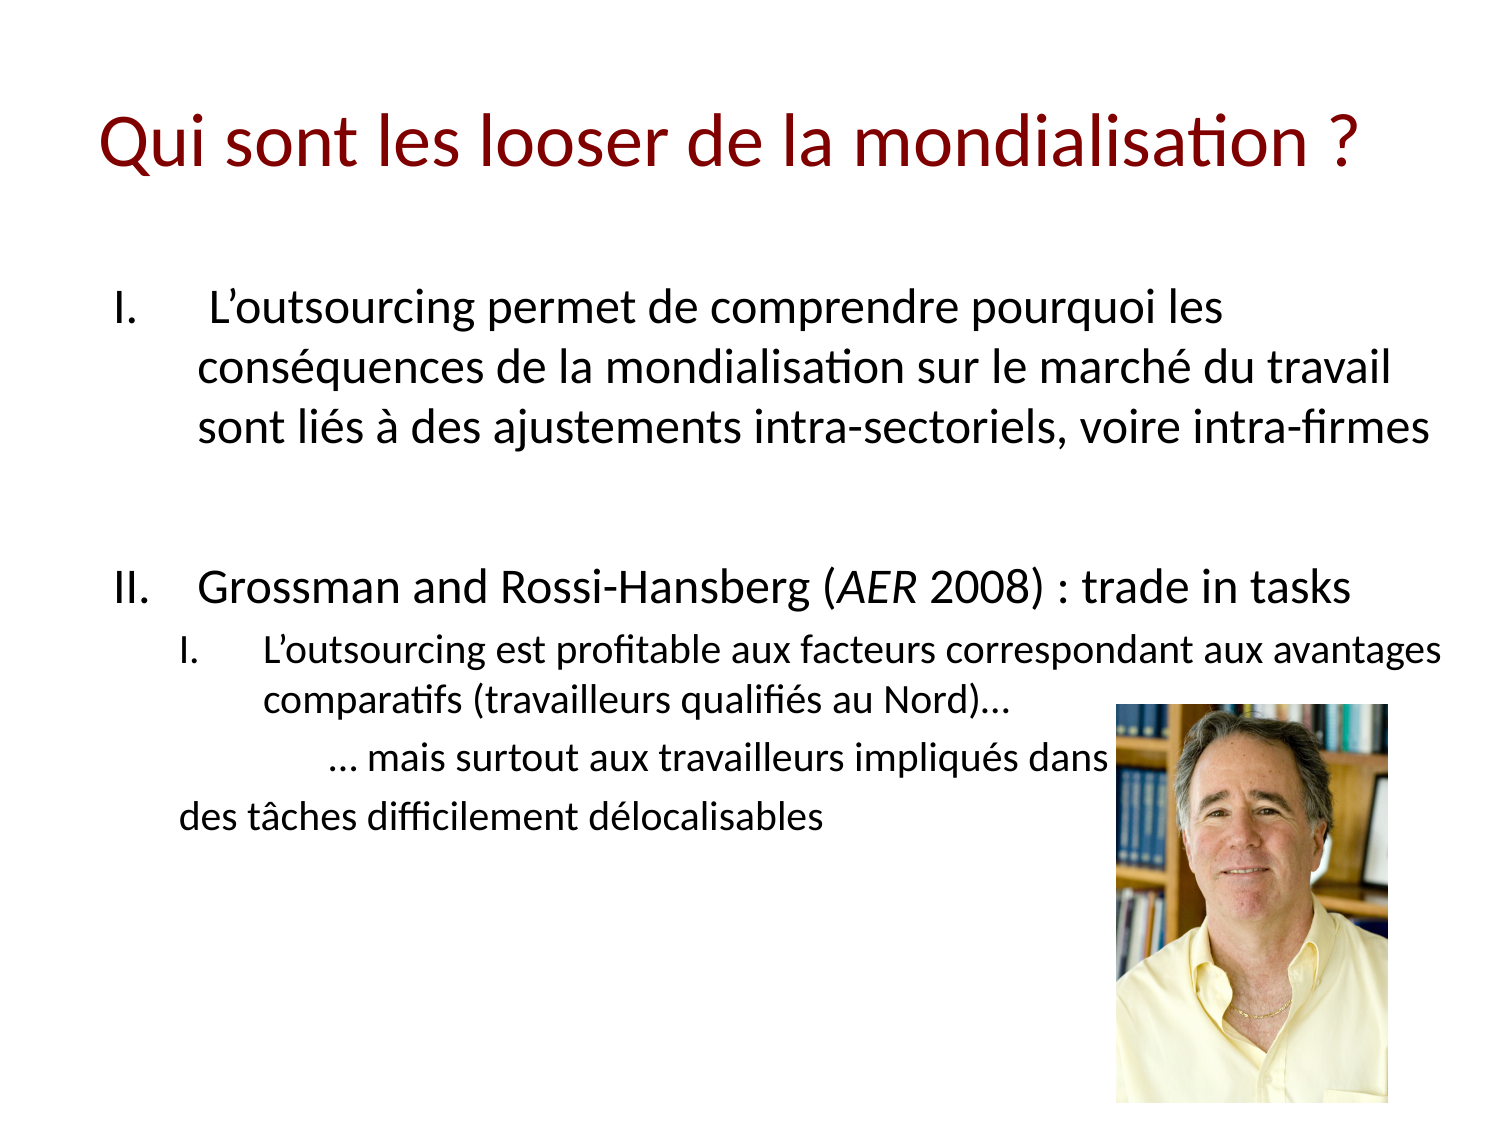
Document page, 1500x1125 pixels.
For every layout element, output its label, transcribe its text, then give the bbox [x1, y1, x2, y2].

title Qui sont les looser de la mondialisation ? [64, 42, 1415, 196]
picture [1115, 703, 1388, 1104]
list L’outsourcing permet de comprendre pourquoi les conséquences de la mondialisation sur le marché du travail sont liés à des ajustements intra-sectoriels, voire intra-firmes Grossman and Rossi-Hansberg (AER 2008) : trade in tasks L’outsourcing est profitable aux facteurs correspondant aux avantages comparatifs (travailleurs qualifiés au Nord)… … mais surtout aux travailleurs impliqués dans des tâches difficilement délocalisables [53, 196, 1483, 1125]
